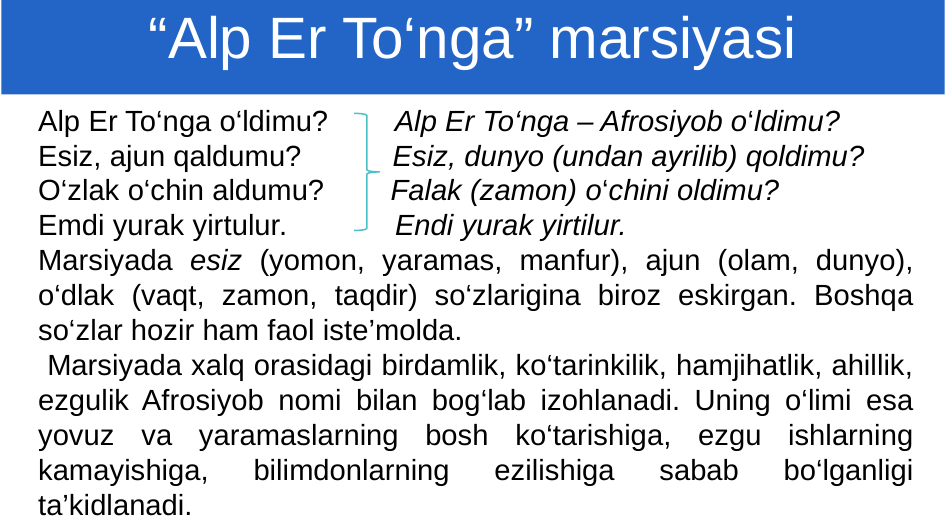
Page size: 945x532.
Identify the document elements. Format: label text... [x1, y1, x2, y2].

text_box “Alp Er To‘nga” marsiyasi [1, 0, 945, 95]
text_box [354, 112, 381, 232]
text_box Alp Er To‘nga o‘ldimu? Alp Er To‘nga – Afrosiyob o‘ldimu? Esiz, ajun qaldumu? Esiz, dunyo (undan ayrilib) qoldimu? O‘zlak o‘chin aldumu? Falak (zamon) o‘chini oldimu? Emdi yurak yirtulur. Endi yurak yirtilur. Marsiyada esiz (yomon, yaramas, manfur), ajun (olam, dunyo), o‘dlak (vaqt, zamon, taqdir) so‘zlarigina biroz eskirgan. Boshqa so‘zlar hozir ham faol iste’molda. Marsiyada xalq orasidagi birdamlik, ko‘tarinkilik, hamjihatlik, ahillik, ezgulik Afrosiyob nomi bilan bog‘lab izohlanadi. Uning o‘limi esa yovuz va yaramaslarning bosh ko‘tarishiga, ezgu ishlarning kamayishiga, bilimdonlarning ezilishiga sabab bo‘lganligi ta’kidlanadi. [23, 94, 930, 532]
